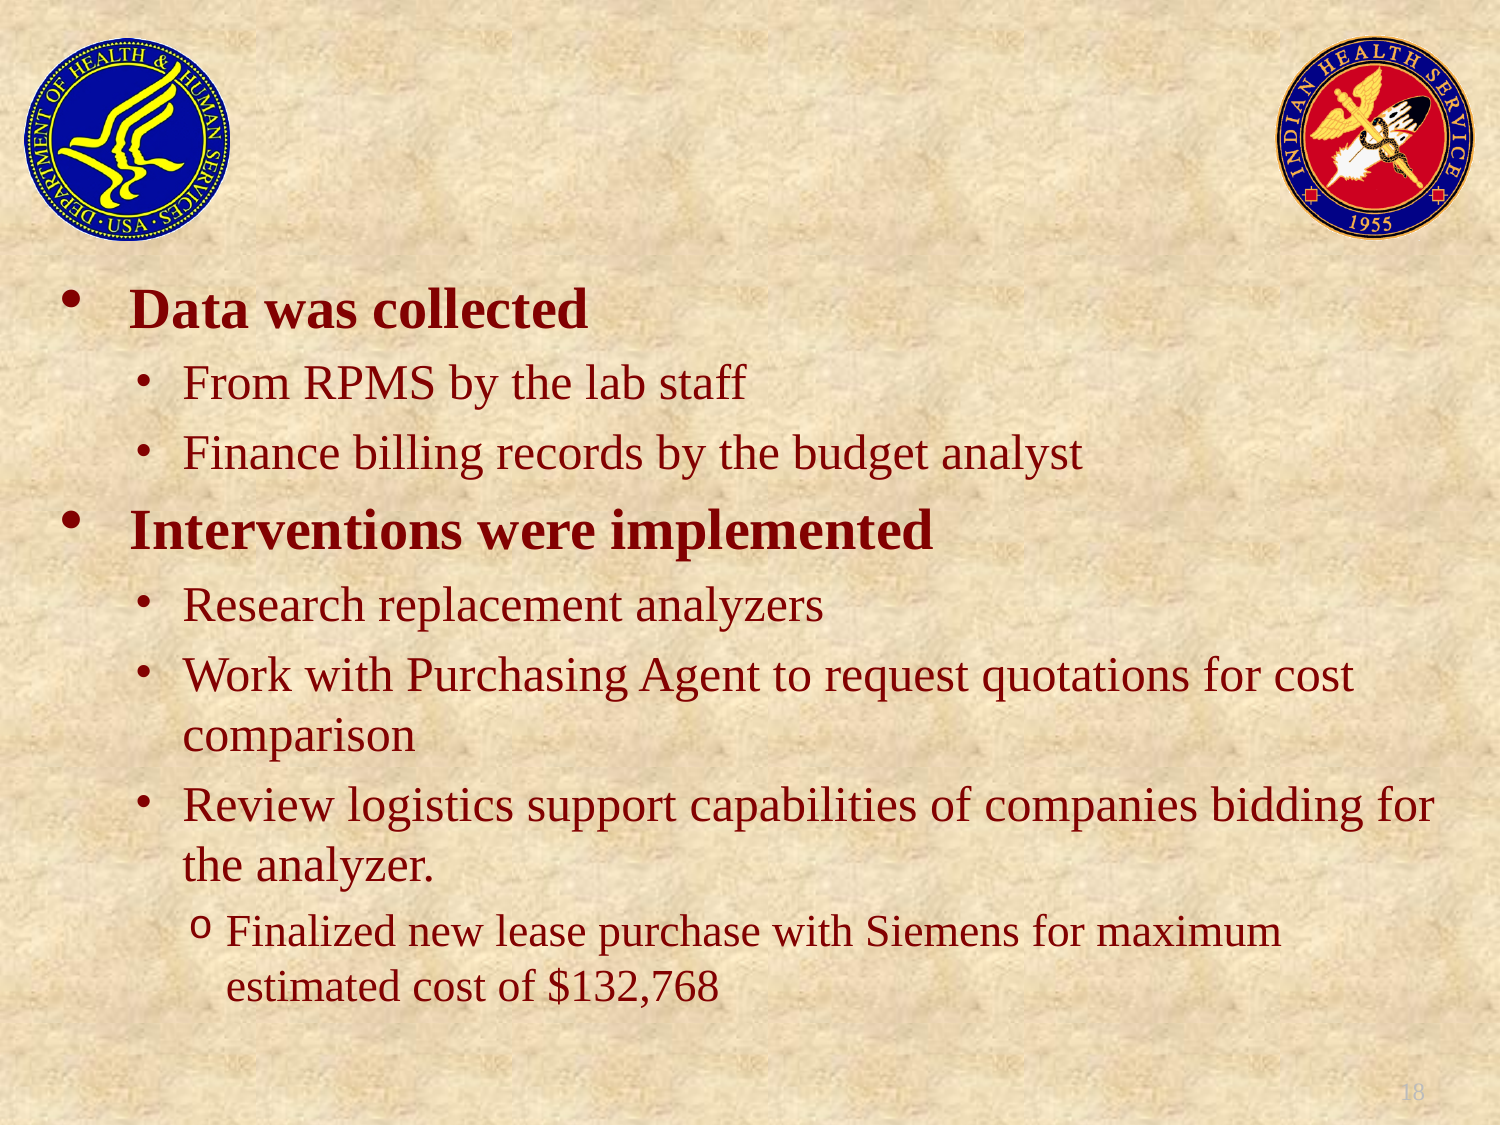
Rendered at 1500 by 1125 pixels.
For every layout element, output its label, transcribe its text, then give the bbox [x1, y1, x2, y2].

slide_number 18 [1299, 1052, 1425, 1113]
picture [0, 0, 1500, 1125]
list Data was collected From RPMS by the lab staff Finance billing records by the budget analyst Interventions were implemented Research replacement analyzers Work with Purchasing Agent to request quotations for cost comparison Review logistics support capabilities of companies bidding for the analyzer. Finalized new lease purchase with Siemens for maximum estimated cost of $132,768 [24, 262, 1480, 1035]
